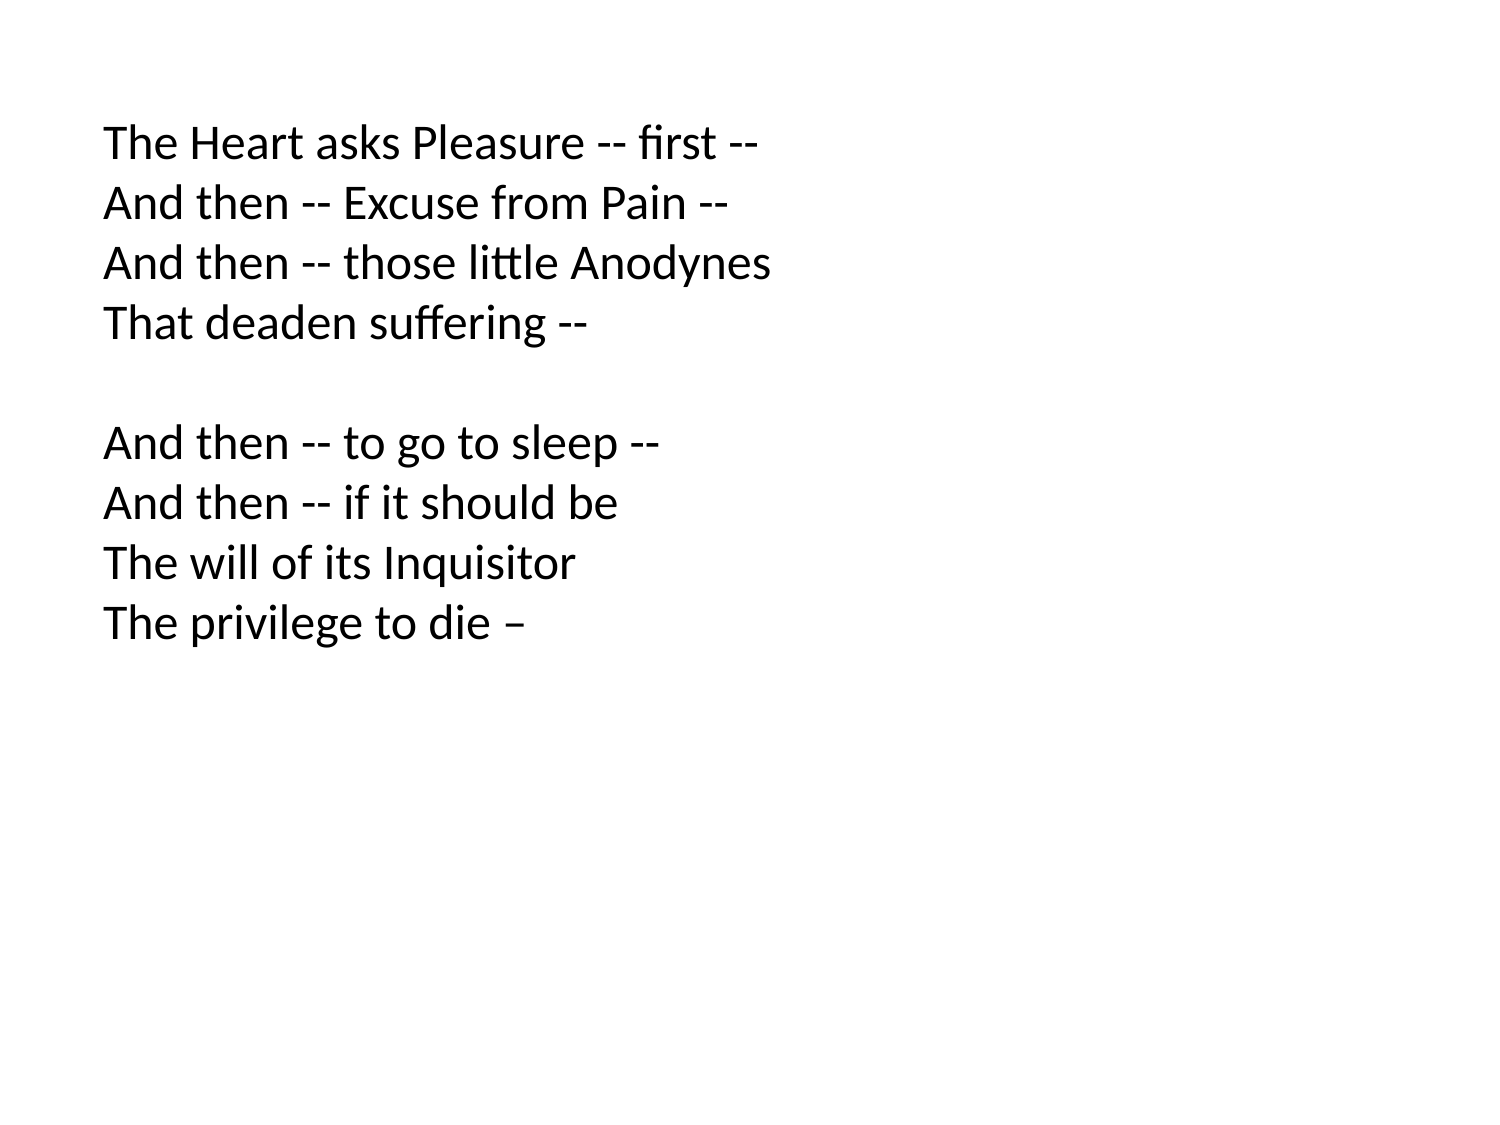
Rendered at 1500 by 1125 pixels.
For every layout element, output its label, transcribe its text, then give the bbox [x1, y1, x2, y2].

text_box The Heart asks Pleasure -- first -- And then -- Excuse from Pain -- And then -- those little Anodynes That deaden suffering -- And then -- to go to sleep -- And then -- if it should be The will of its Inquisitor The privilege to die – [88, 101, 1199, 657]
